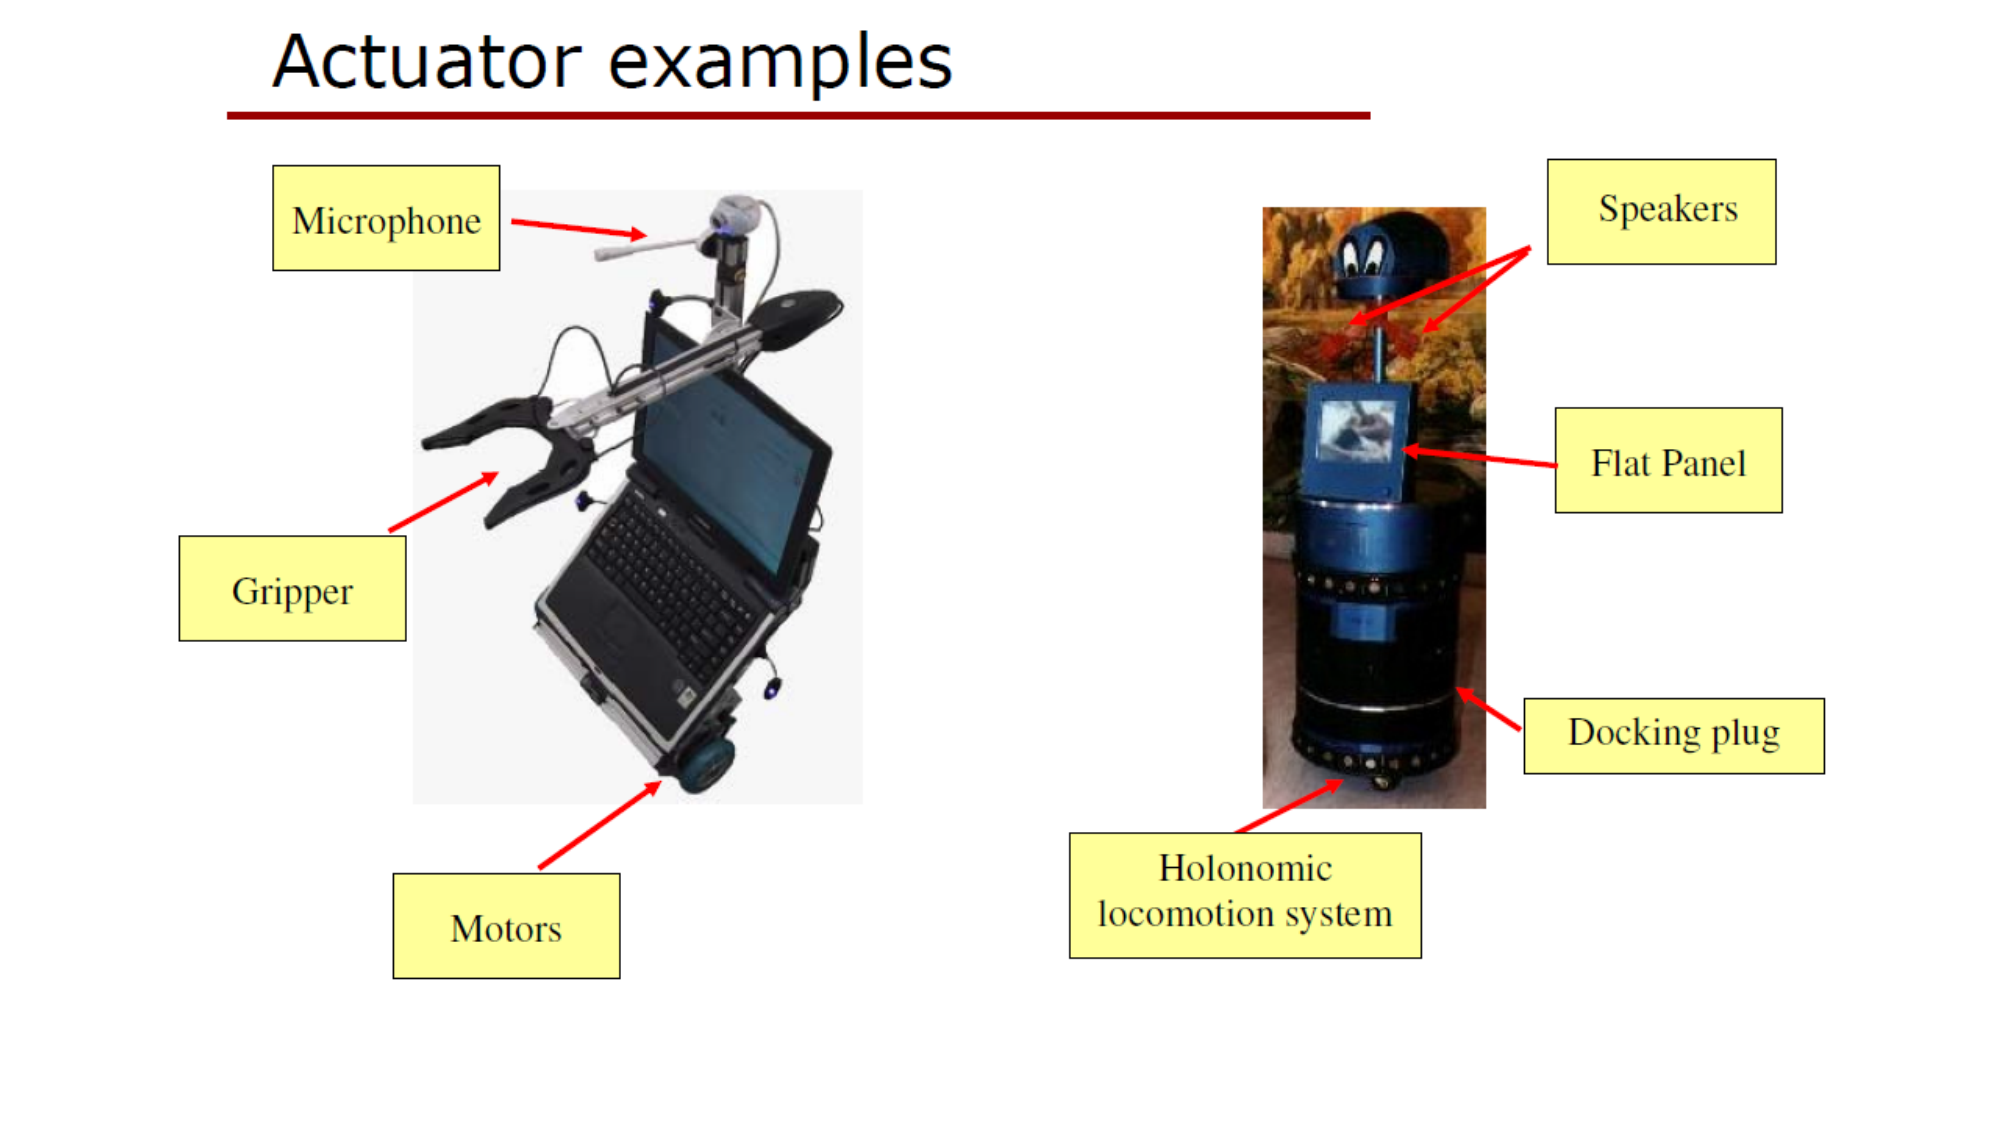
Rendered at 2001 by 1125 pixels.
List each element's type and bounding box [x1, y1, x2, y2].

picture [137, 0, 1887, 1072]
